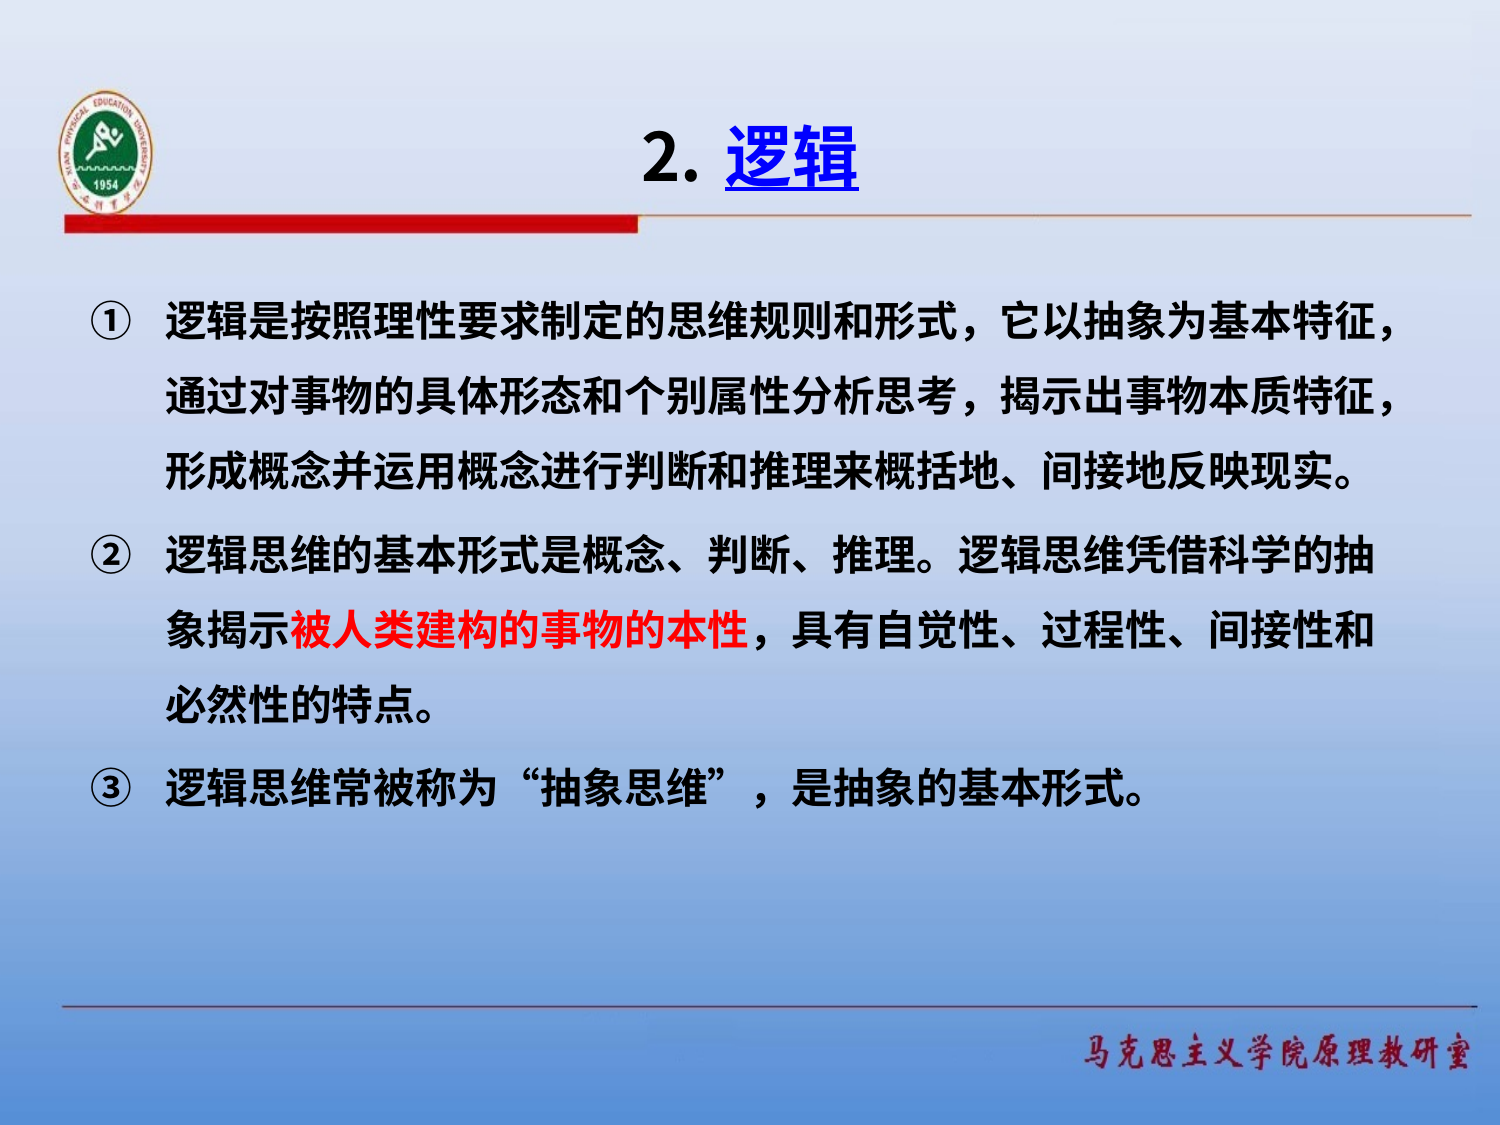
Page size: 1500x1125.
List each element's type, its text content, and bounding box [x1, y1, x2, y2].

picture [0, 0, 1500, 1125]
list 逻辑是按照理性要求制定的思维规则和形式，它以抽象为基本特征，通过对事物的具体形态和个别属性分析思考，揭示出事物本质特征，形成概念并运用概念进行判断和推理来概括地、间接地反映现实。 逻辑思维的基本形式是概念、判断、推理。逻辑思维凭借科学的抽象揭示被人类建构的事物的本性，具有自觉性、过程性、间接性和必然性的特点。 逻辑思维常被称为“抽象思维”，是抽象的基本形式。 [75, 262, 1425, 1005]
title 逻辑 [75, 45, 1425, 233]
